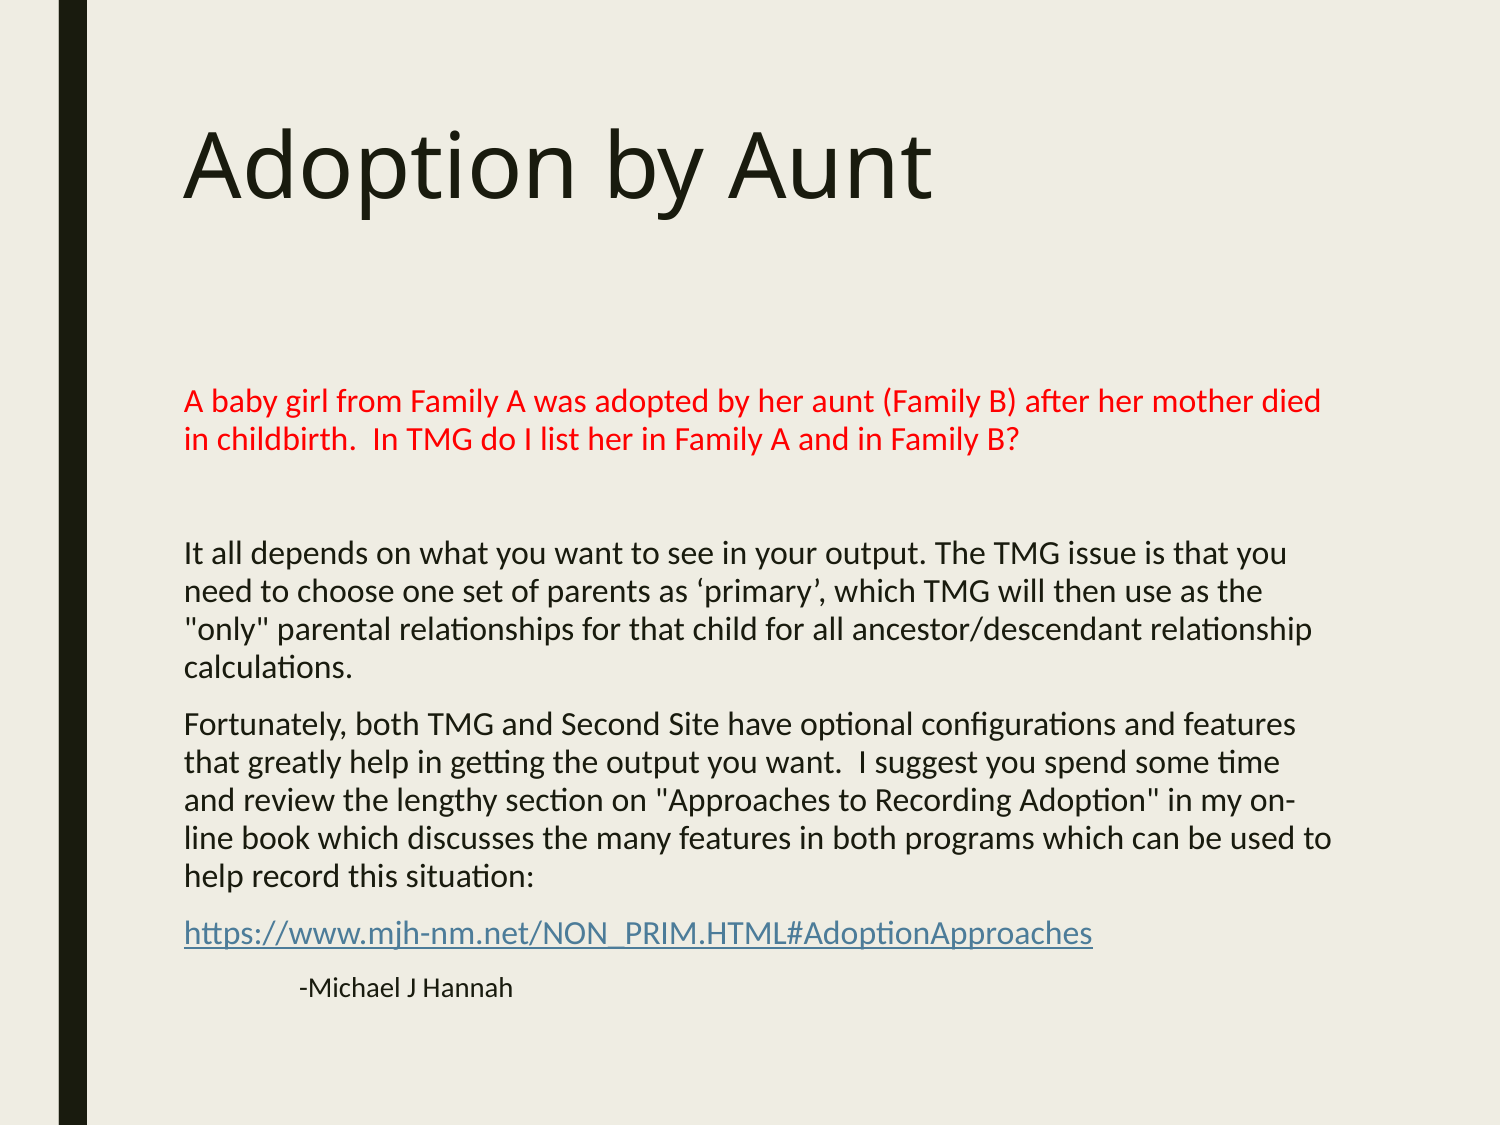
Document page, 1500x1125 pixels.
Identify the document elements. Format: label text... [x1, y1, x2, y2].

title Adoption by Aunt [168, 112, 1351, 357]
list A baby girl from Family A was adopted by her aunt (Family B) after her mother died in childbirth. In TMG do I list her in Family A and in Family B? It all depends on what you want to see in your output. The TMG issue is that you need to choose one set of parents as ‘primary’, which TMG will then use as the "only" parental relationships for that child for all ancestor/descendant relationship calculations. Fortunately, both TMG and Second Site have optional configurations and features that greatly help in getting the output you want. I suggest you spend some time and review the lengthy section on "Approaches to Recording Adoption" in my on-line book which discusses the many features in both programs which can be used to help record this situation: https://www.mjh-nm.net/NON_PRIM.HTML#AdoptionApproaches -Michael J Hannah [168, 375, 1351, 1071]
